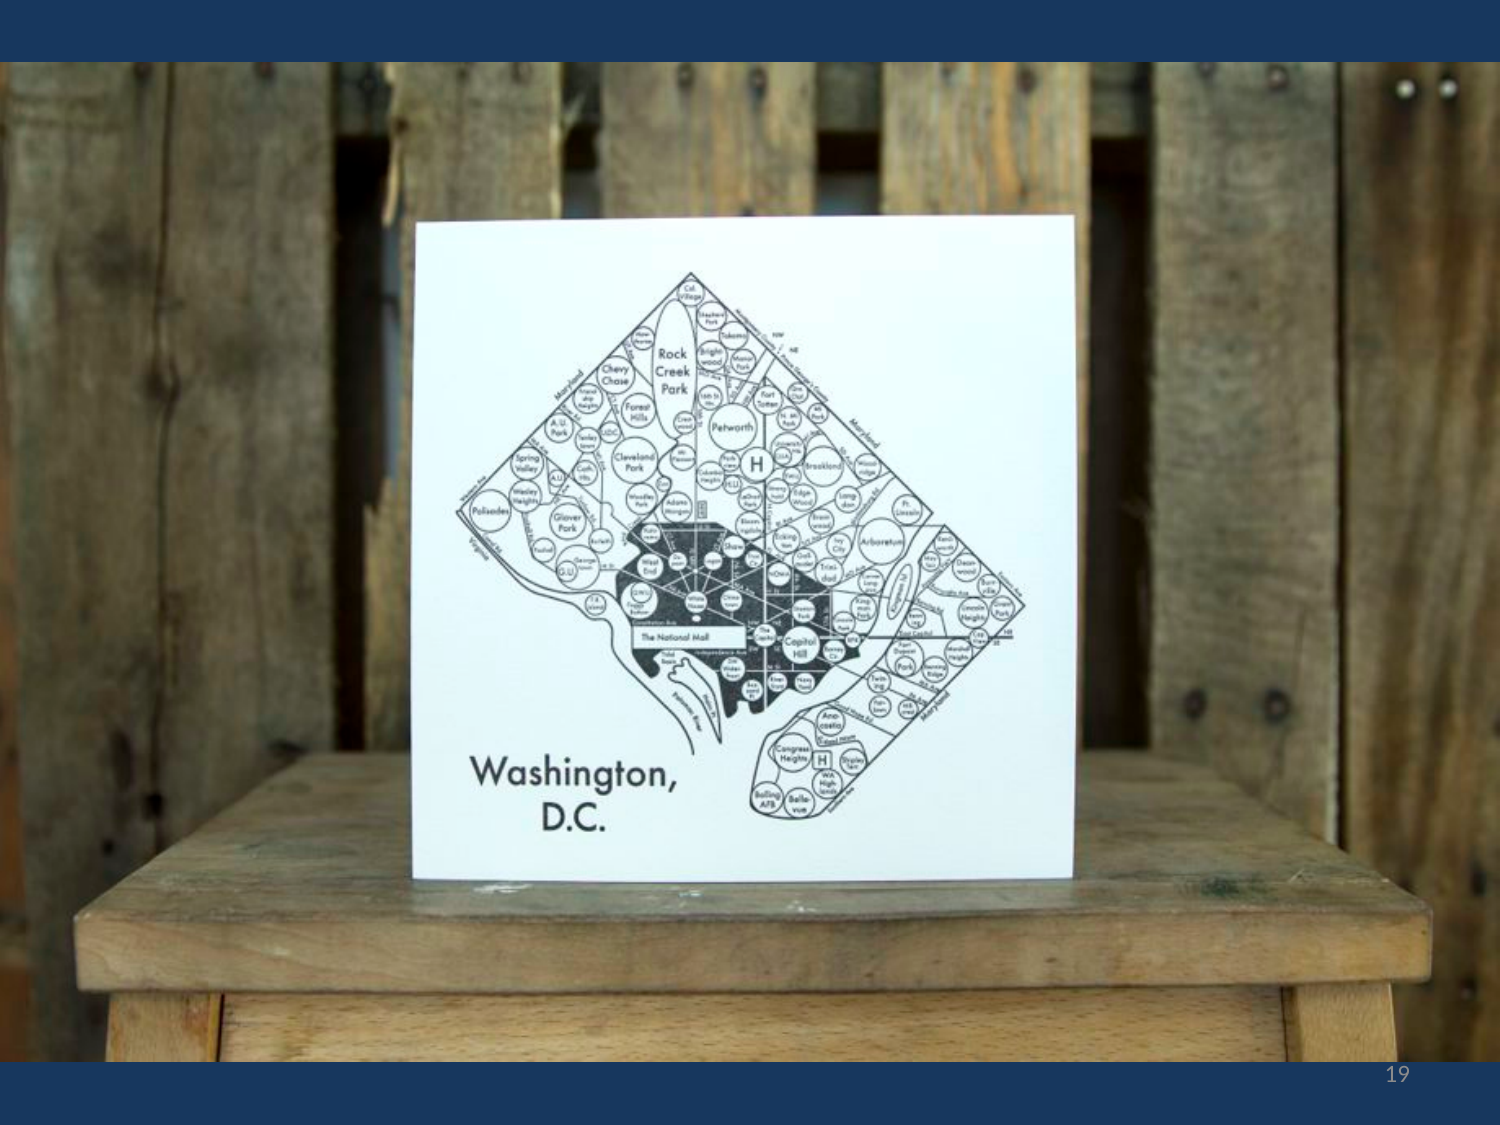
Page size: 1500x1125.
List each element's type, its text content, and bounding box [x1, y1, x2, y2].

slide_number 19 [1074, 1069, 1425, 1103]
picture [0, 62, 1500, 1063]
